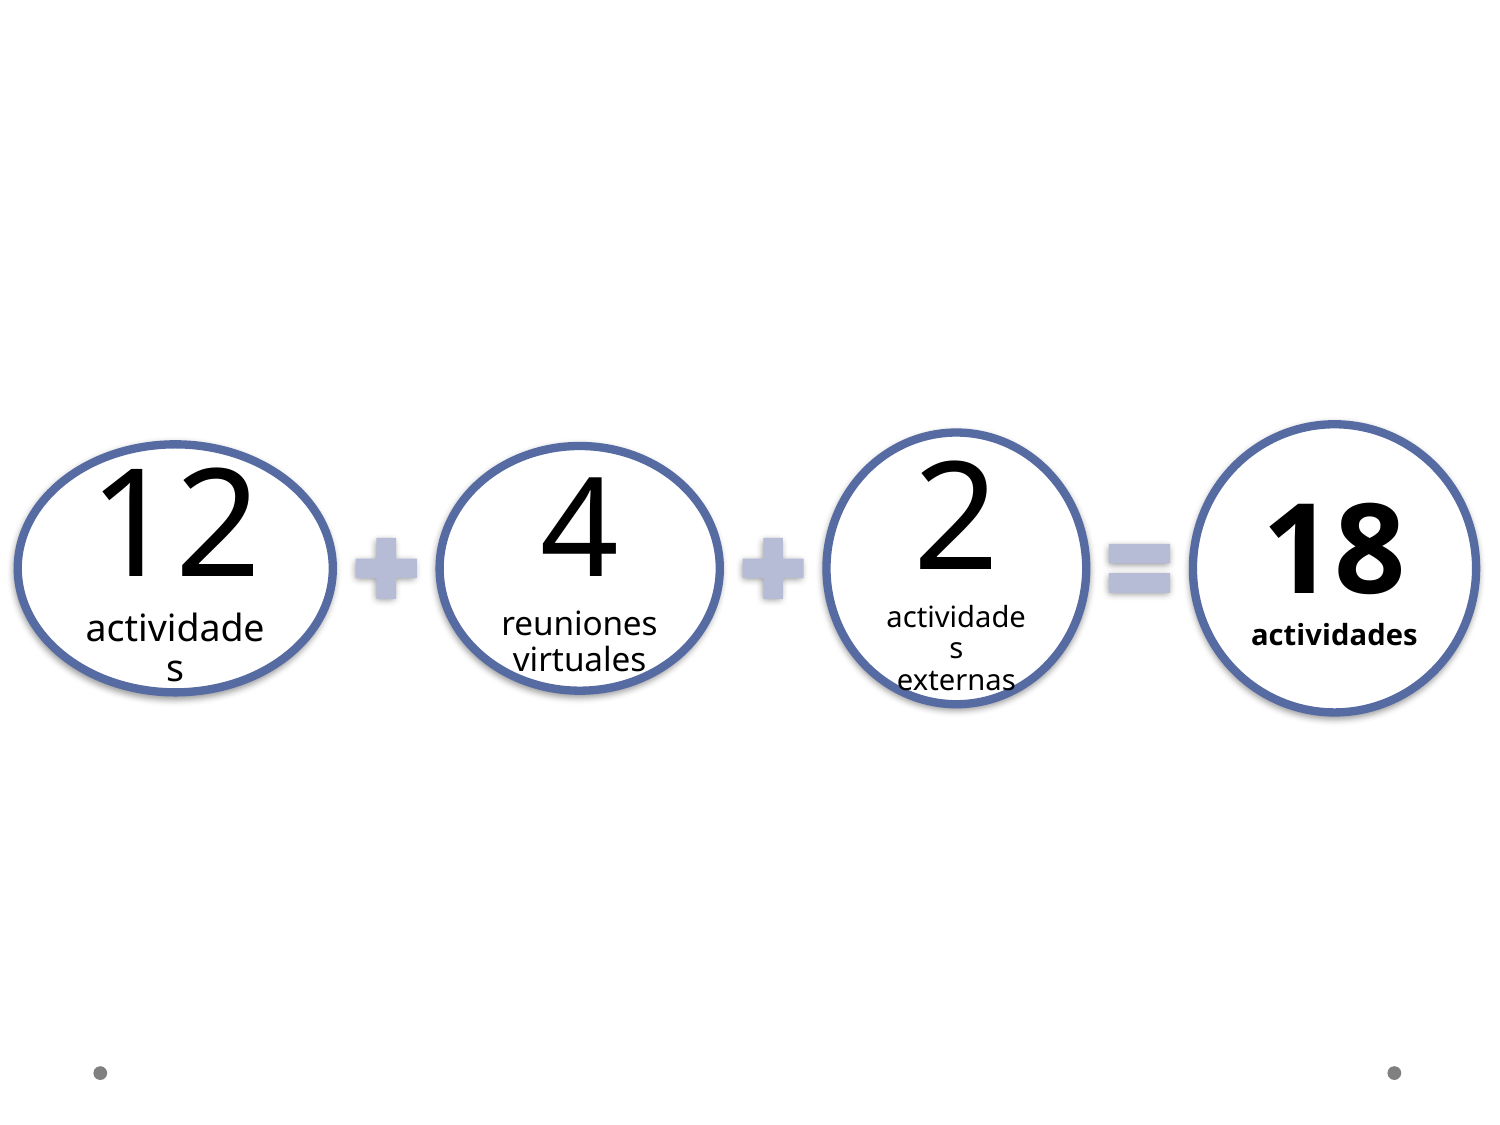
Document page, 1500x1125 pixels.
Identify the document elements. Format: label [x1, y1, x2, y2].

list [17, 30, 1477, 1107]
